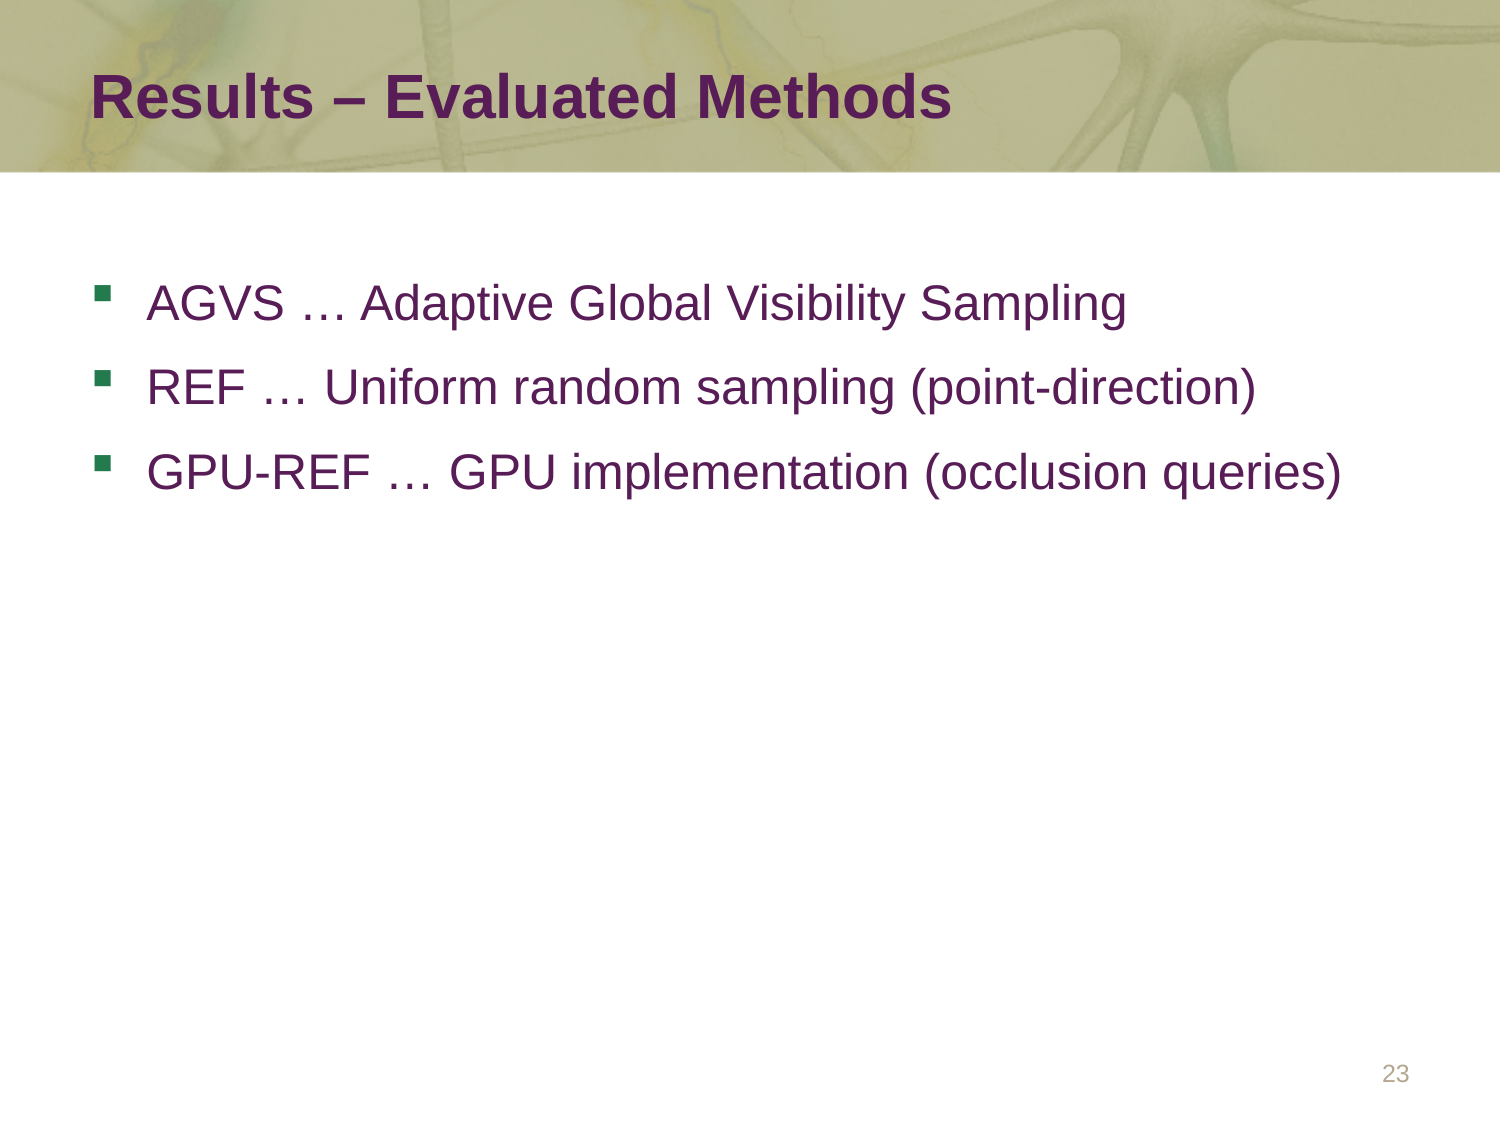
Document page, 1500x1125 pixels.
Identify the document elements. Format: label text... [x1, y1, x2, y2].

picture [0, 0, 1500, 175]
slide_number 23 [1074, 1042, 1425, 1103]
title Results – Evaluated Methods [74, 44, 1426, 144]
list AGVS … Adaptive Global Visibility Sampling REF … Uniform random sampling (point-direction) GPU-REF … GPU implementation (occlusion queries) [74, 262, 1428, 1006]
